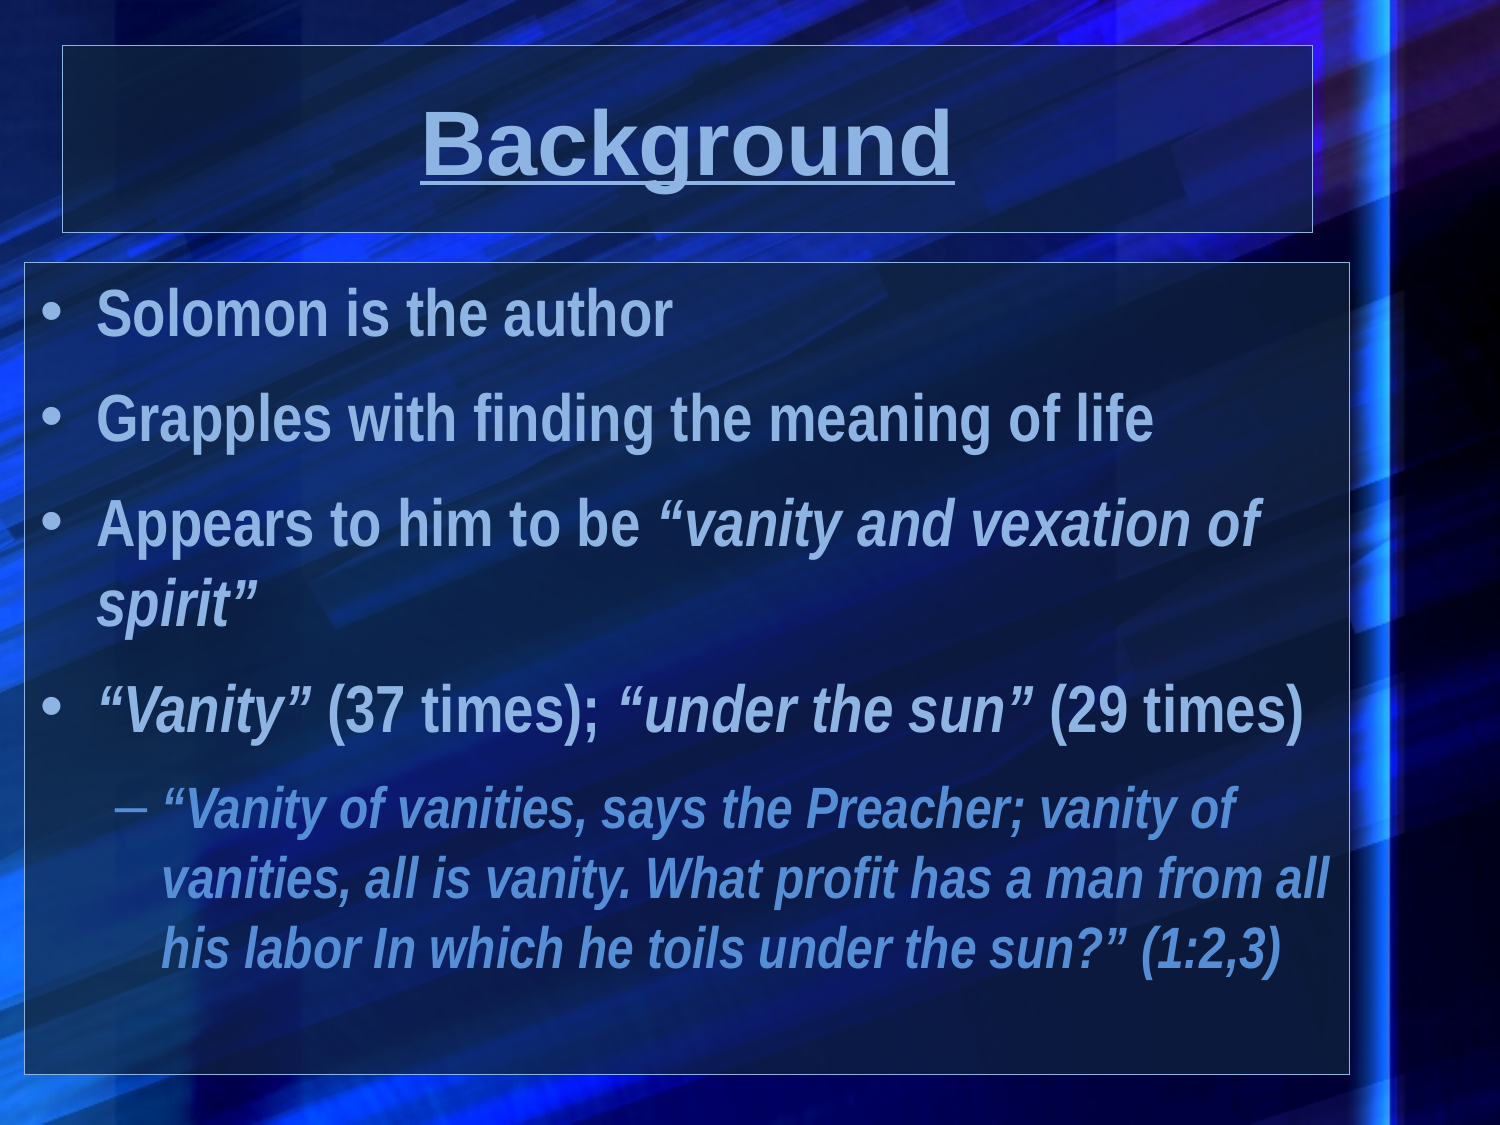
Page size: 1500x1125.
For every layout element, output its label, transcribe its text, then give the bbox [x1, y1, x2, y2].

title Background [62, 45, 1313, 233]
picture [0, 0, 1500, 1125]
list Solomon is the author Grapples with finding the meaning of life Appears to him to be “vanity and vexation of spirit” “Vanity” (37 times); “under the sun” (29 times) “Vanity of vanities, says the Preacher; vanity of vanities, all is vanity. What profit has a man from all his labor In which he toils under the sun?” (1:2,3) [24, 262, 1350, 1075]
